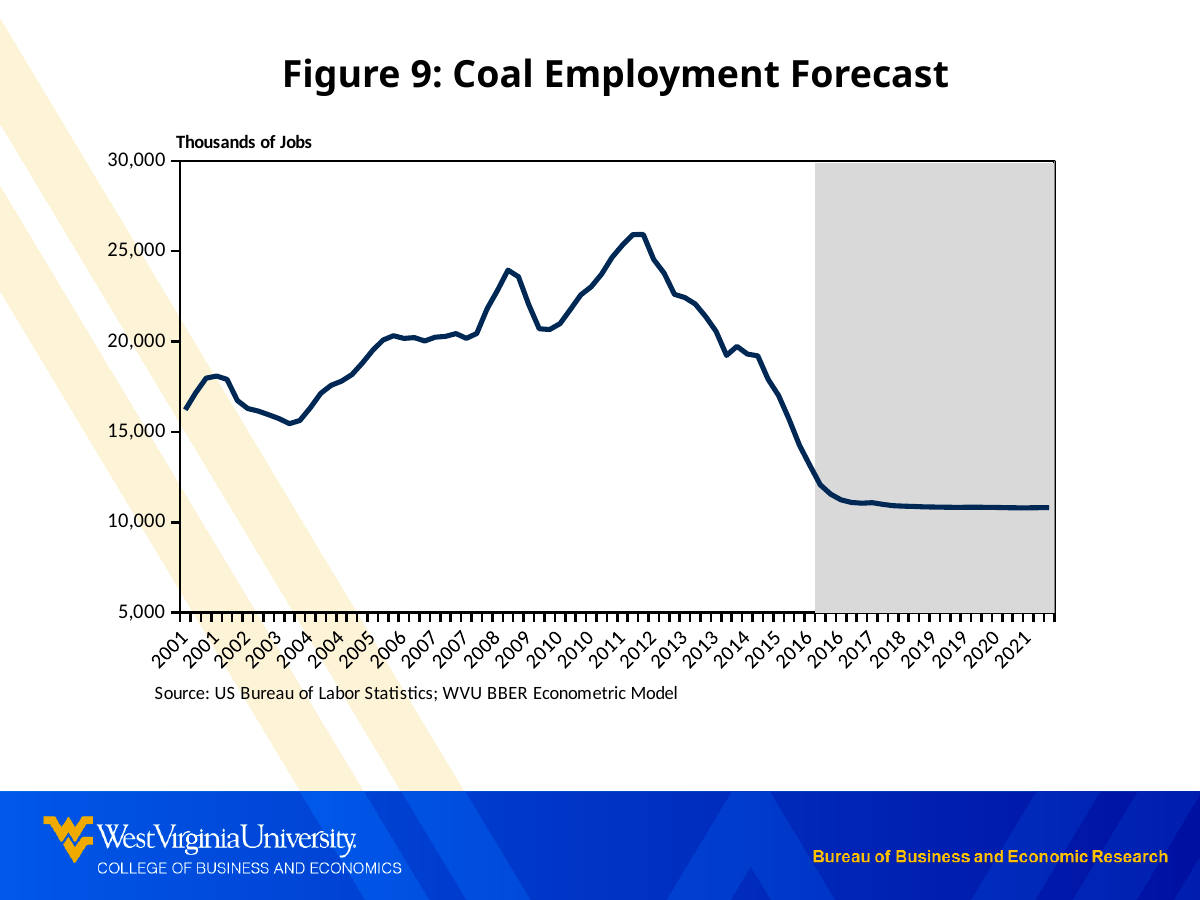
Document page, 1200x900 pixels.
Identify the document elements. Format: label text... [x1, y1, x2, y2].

picture [0, 0, 1200, 900]
text_box Figure 9: Coal Employment Forecast [196, 49, 1035, 101]
chart [107, 115, 1083, 716]
